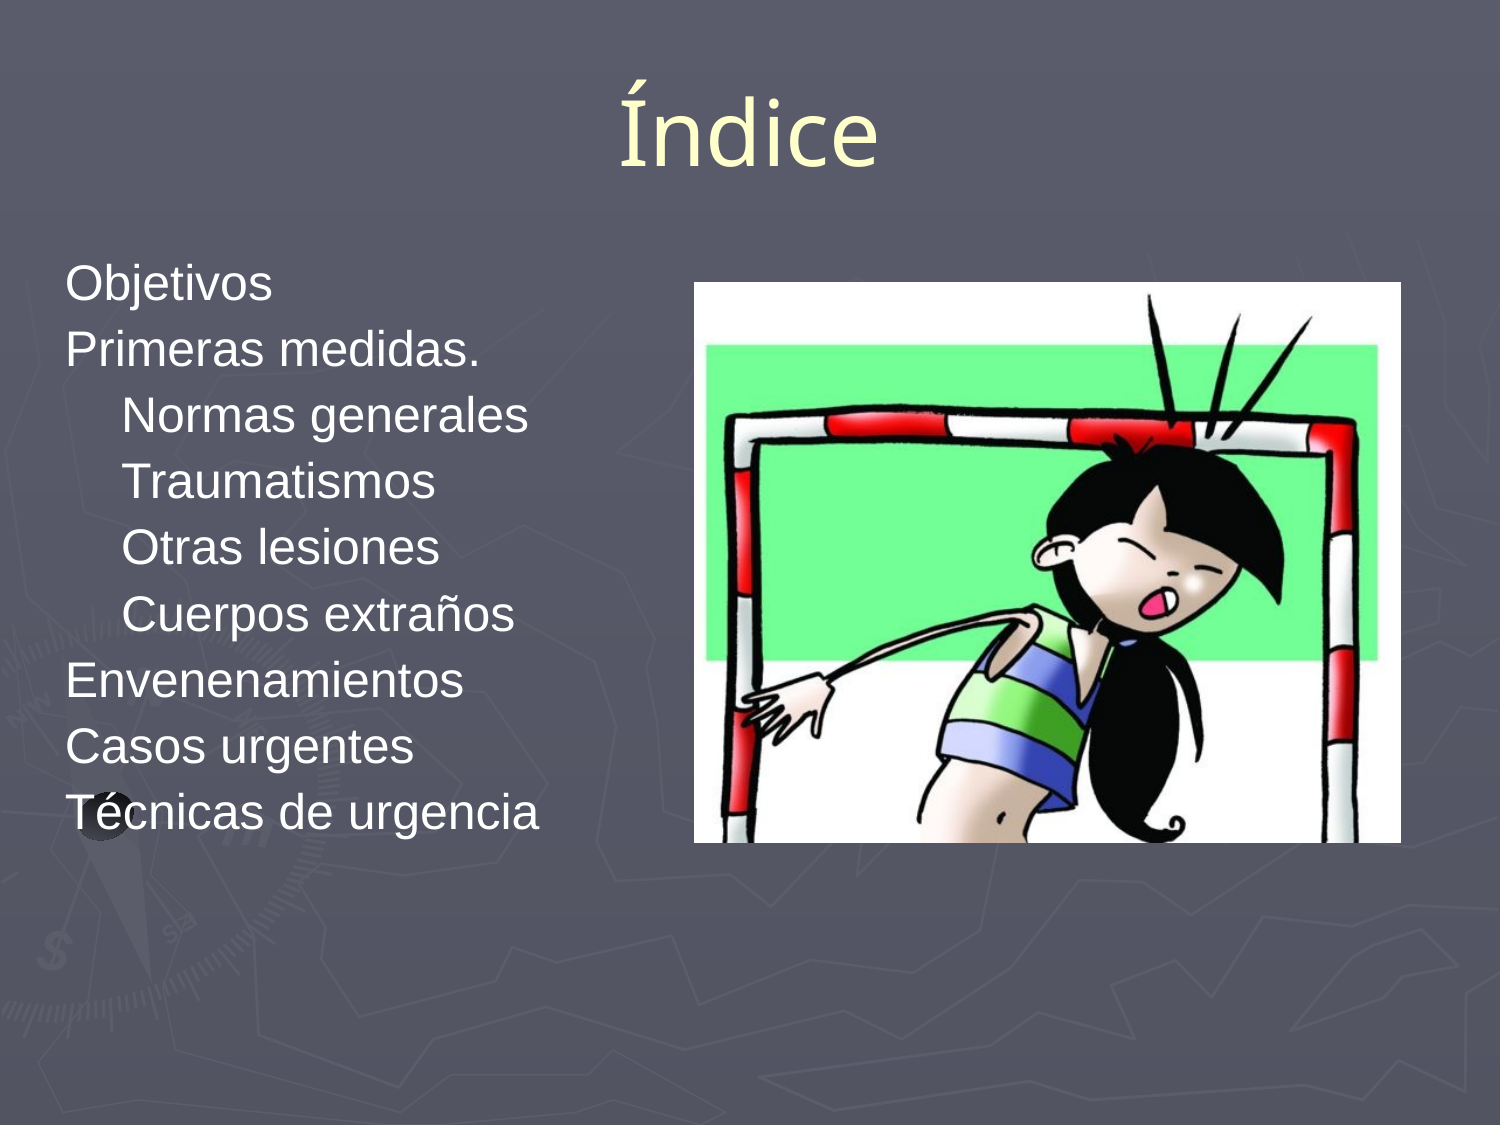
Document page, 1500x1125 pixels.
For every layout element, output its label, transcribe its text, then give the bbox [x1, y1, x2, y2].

picture [694, 282, 1401, 843]
list Objetivos Primeras medidas. Normas generales Traumatismos Otras lesiones Cuerpos extraños Envenenamientos Casos urgentes Técnicas de urgencia [64, 255, 860, 1024]
title Índice [49, 37, 1451, 225]
